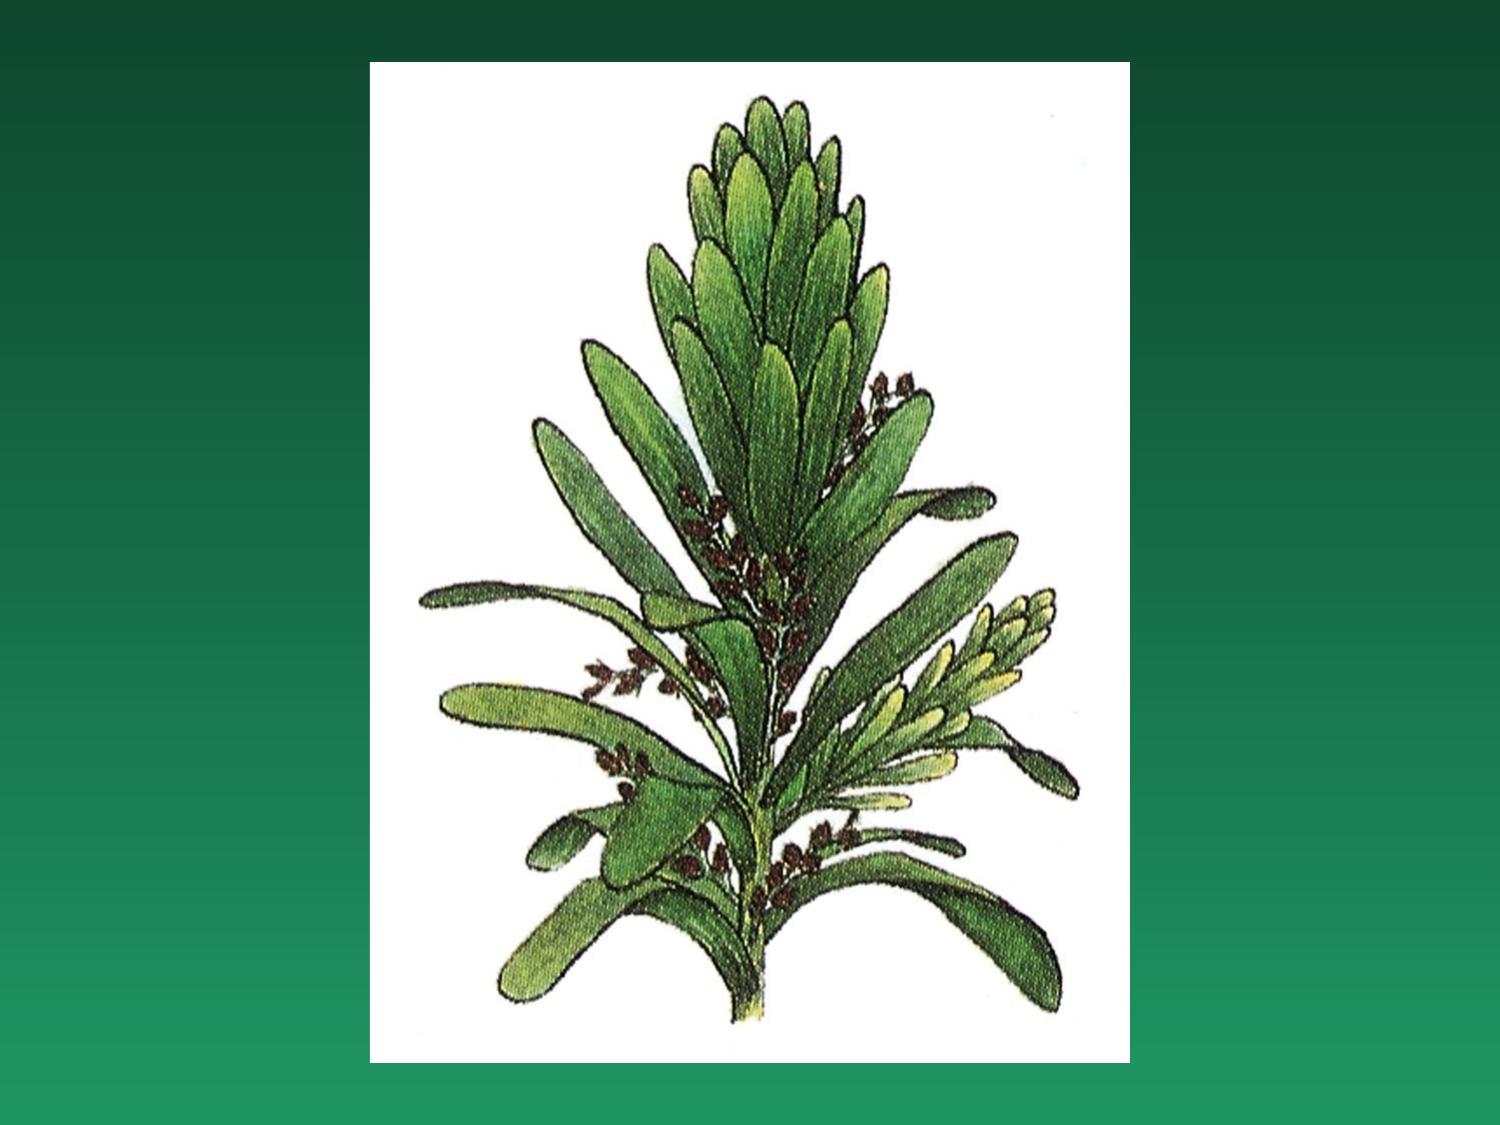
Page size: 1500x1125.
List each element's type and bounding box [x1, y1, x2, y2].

text_box [369, 62, 1130, 1063]
